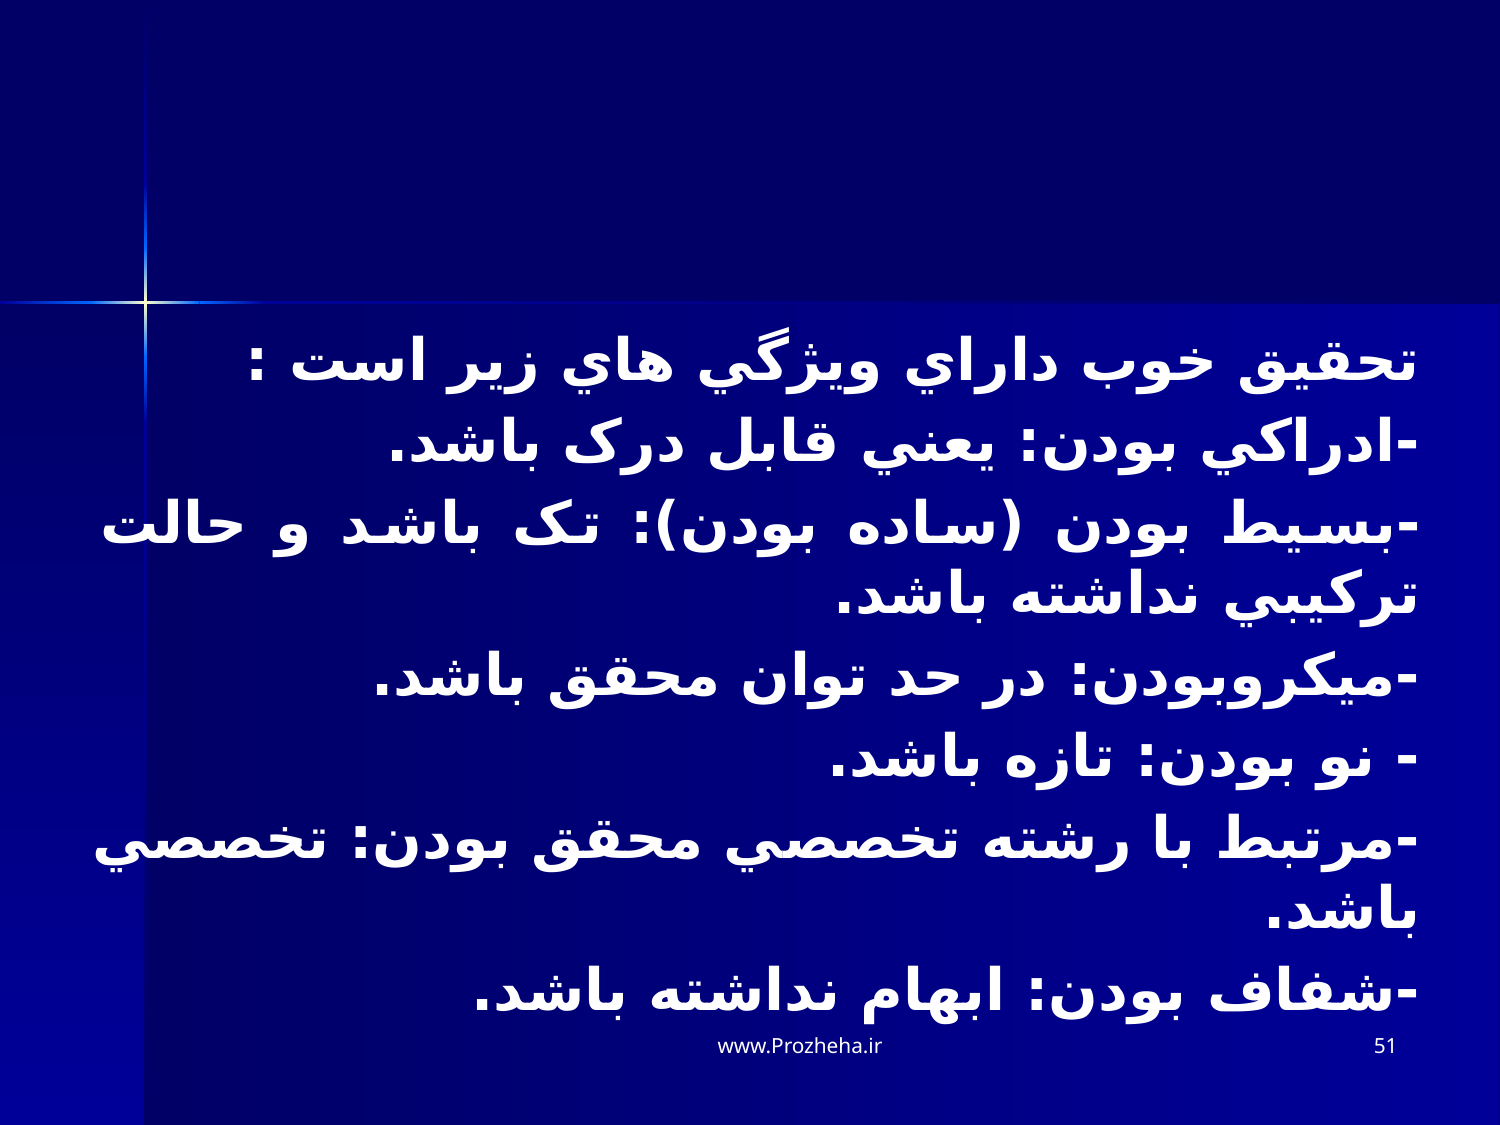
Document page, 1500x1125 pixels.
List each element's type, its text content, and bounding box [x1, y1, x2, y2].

subtitle تحقيق خوب داراي ويژگي هاي زير است : -ادراکي بودن: يعني قابل درک باشد. -بسيط بودن (ساده بودن): تک باشد و حالت ترکيبي نداشته باشد. -ميکروبودن: در حد توان محقق باشد. - نو بودن: تازه باشد. -مرتبط با رشته تخصصي محقق بودن: تخصصي باشد. -شفاف بودن: ابهام نداشته باشد. [76, 314, 1436, 1000]
slide_number 51 [1100, 1025, 1413, 1100]
footer www.Prozheha.ir [562, 1025, 1038, 1100]
